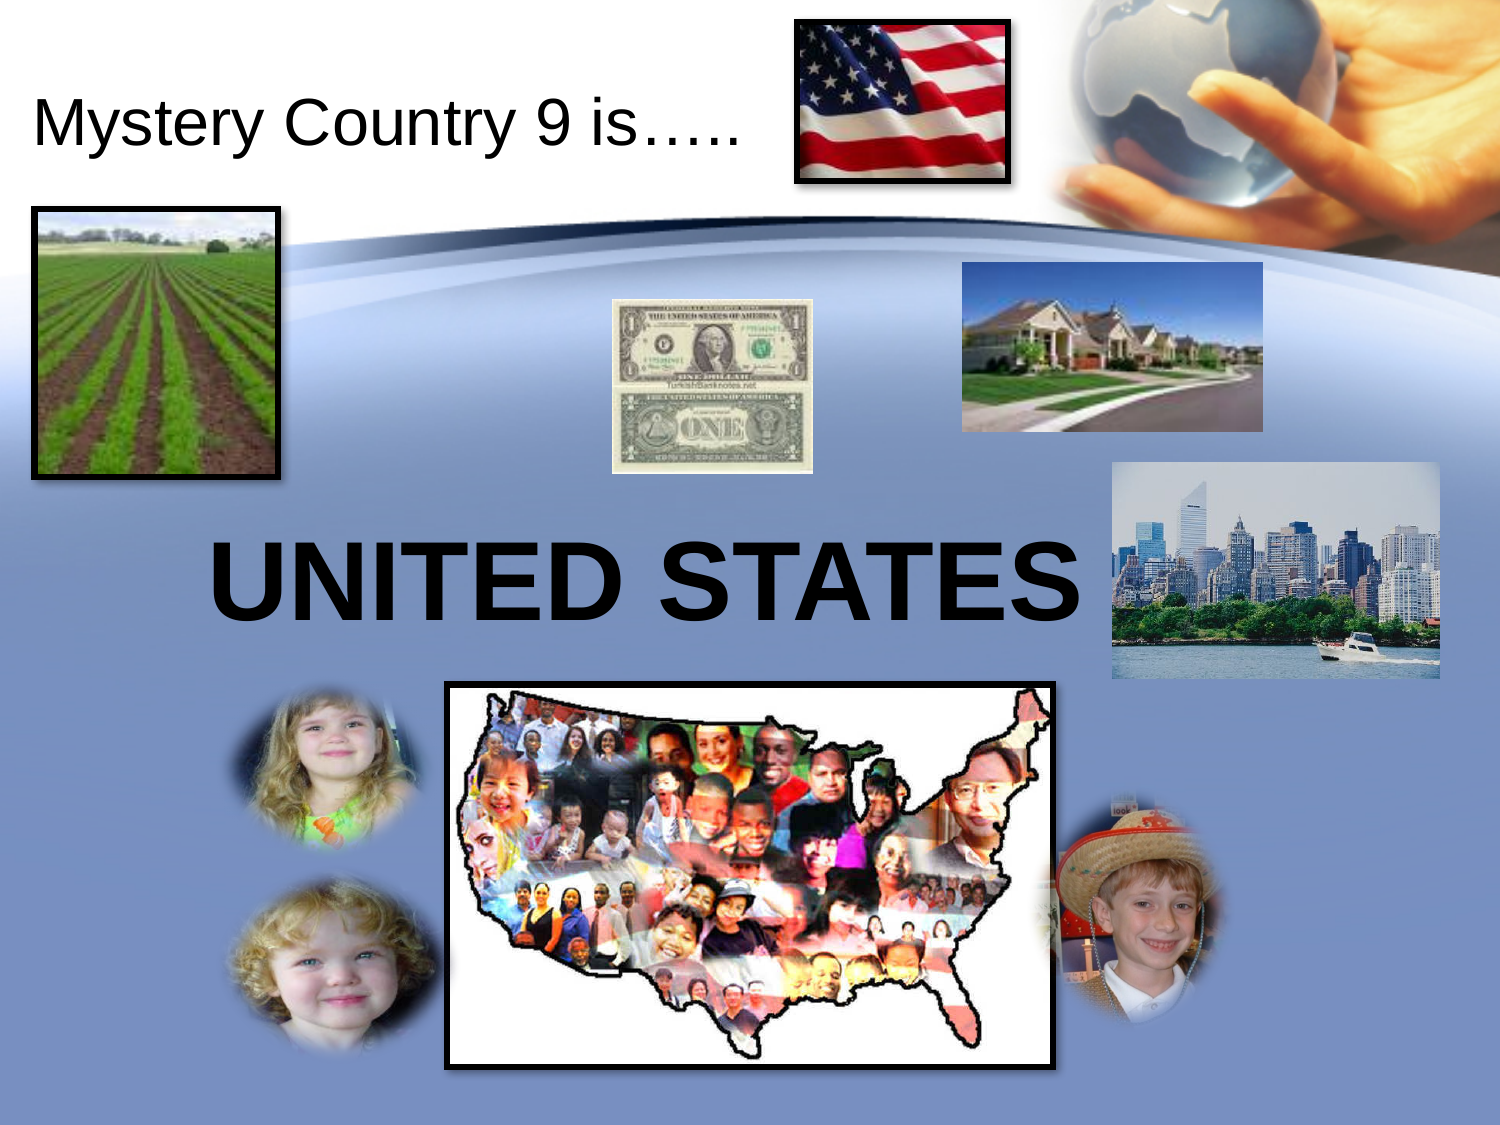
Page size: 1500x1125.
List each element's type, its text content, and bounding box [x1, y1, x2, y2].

title Mystery Country 9 is….. [16, 24, 1068, 213]
text_box United States [191, 499, 1107, 650]
picture [0, 0, 1500, 1125]
